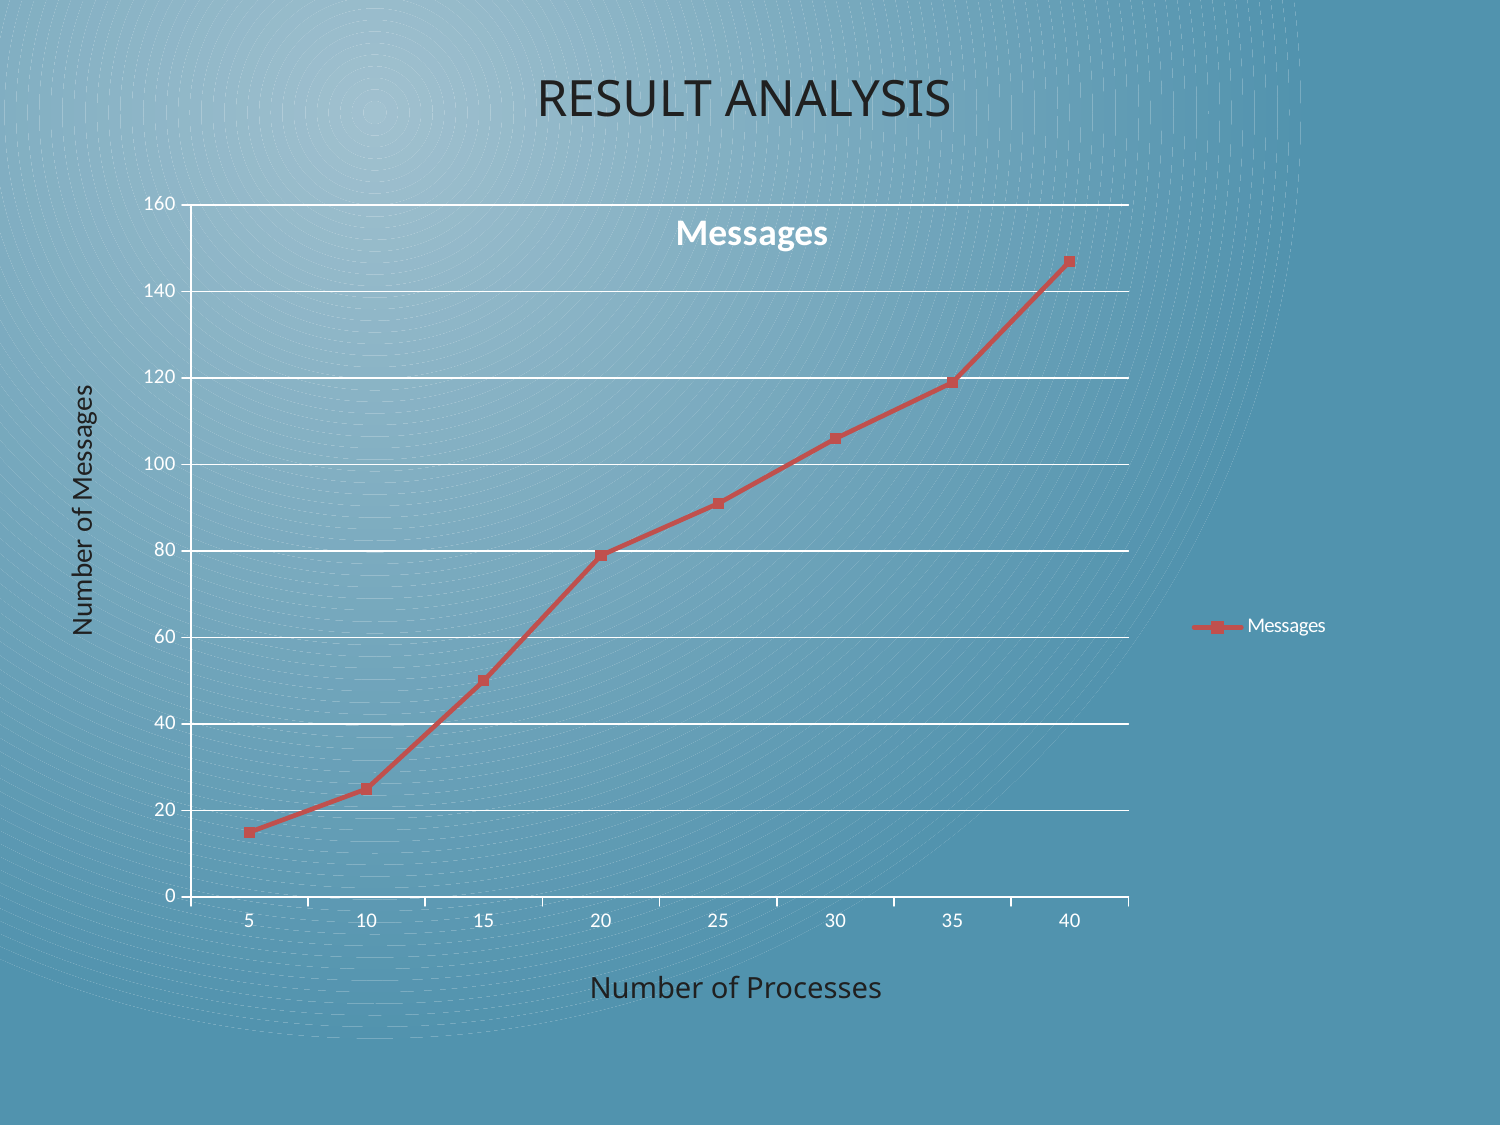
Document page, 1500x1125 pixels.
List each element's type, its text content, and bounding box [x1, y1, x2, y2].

title Result analysis [112, 59, 1376, 178]
chart [55, 181, 1450, 1014]
